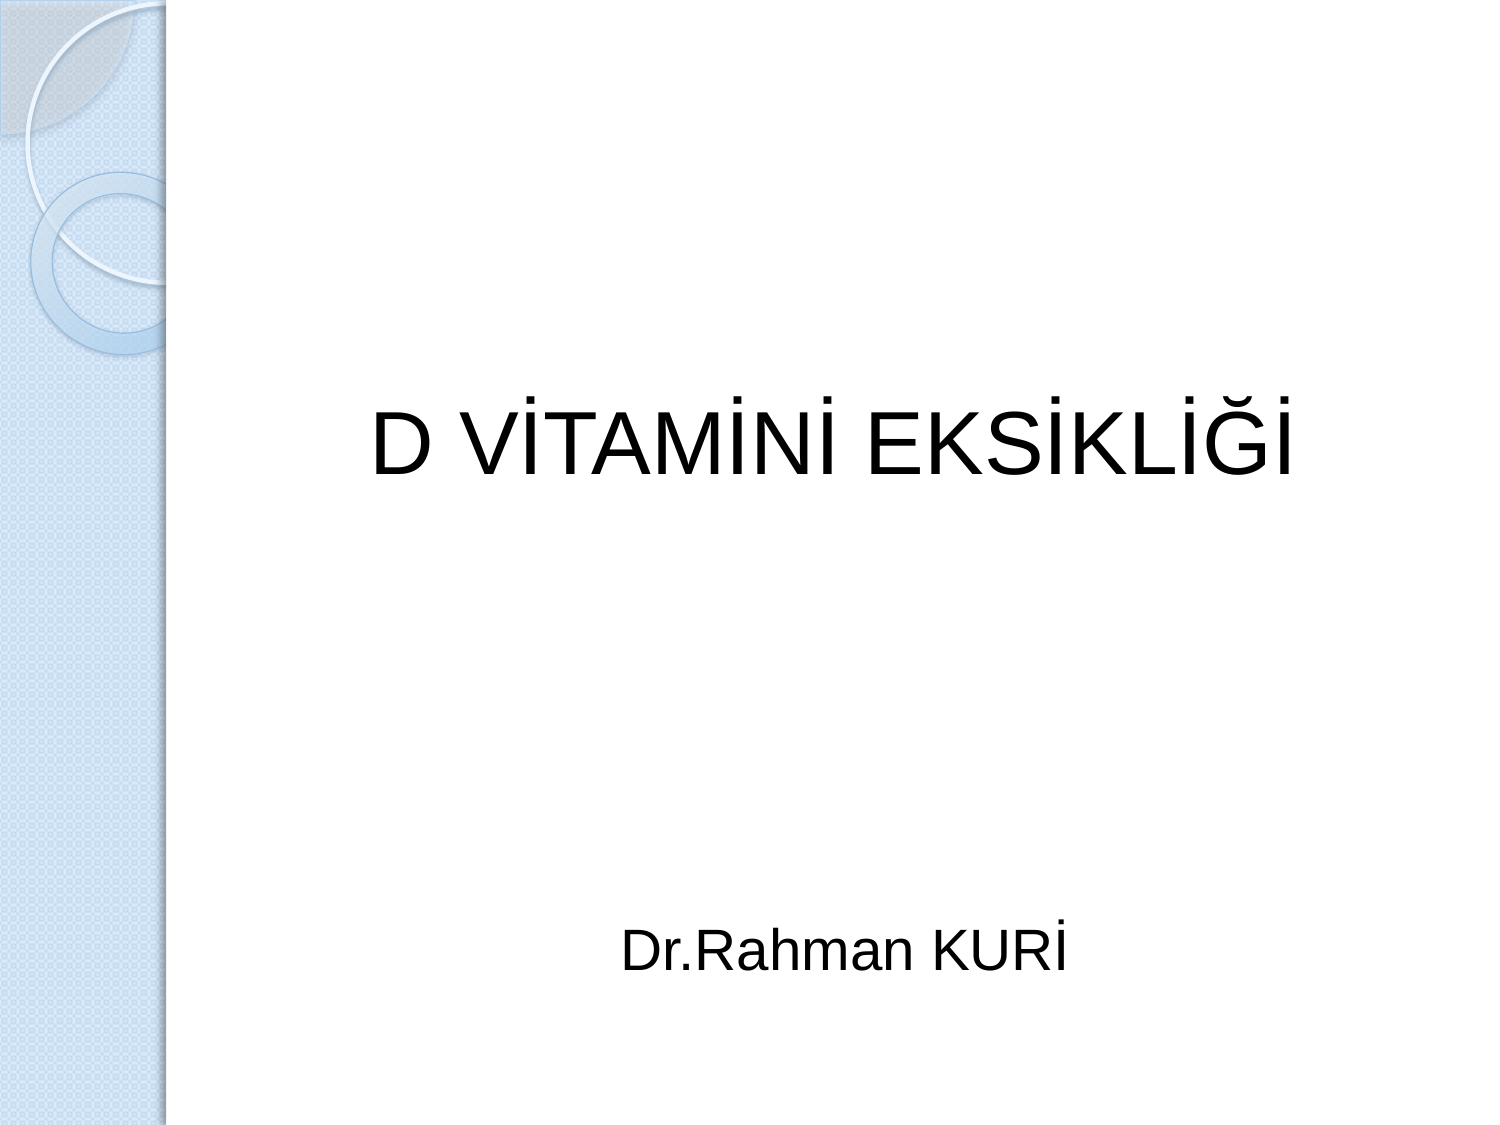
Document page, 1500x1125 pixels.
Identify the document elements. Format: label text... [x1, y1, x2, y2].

title D VİTAMİNİ EKSİKLİĞİ [218, 208, 1449, 669]
list Dr.Rahman KURİ [230, 904, 1447, 1008]
